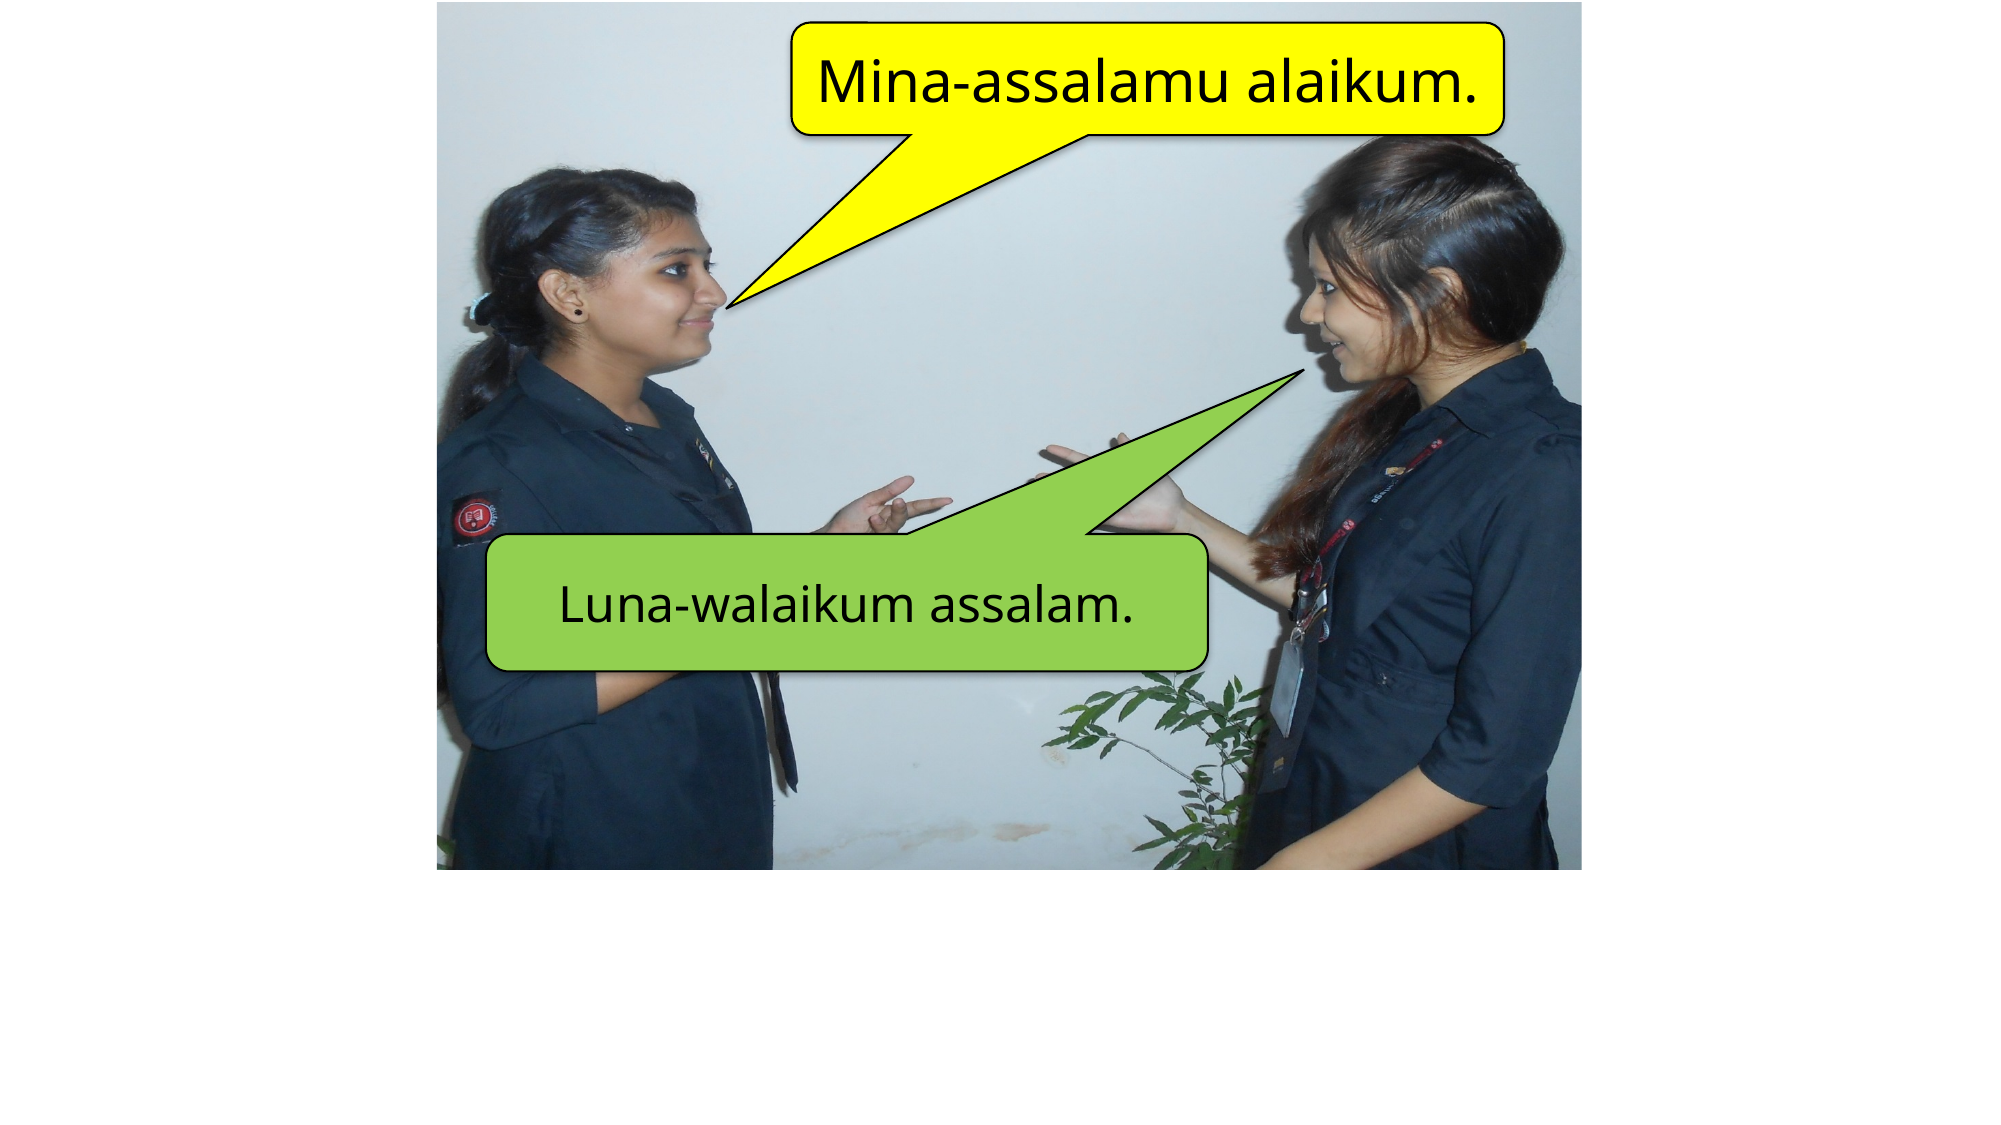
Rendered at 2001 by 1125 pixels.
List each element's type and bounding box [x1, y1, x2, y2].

picture [436, 2, 1582, 870]
